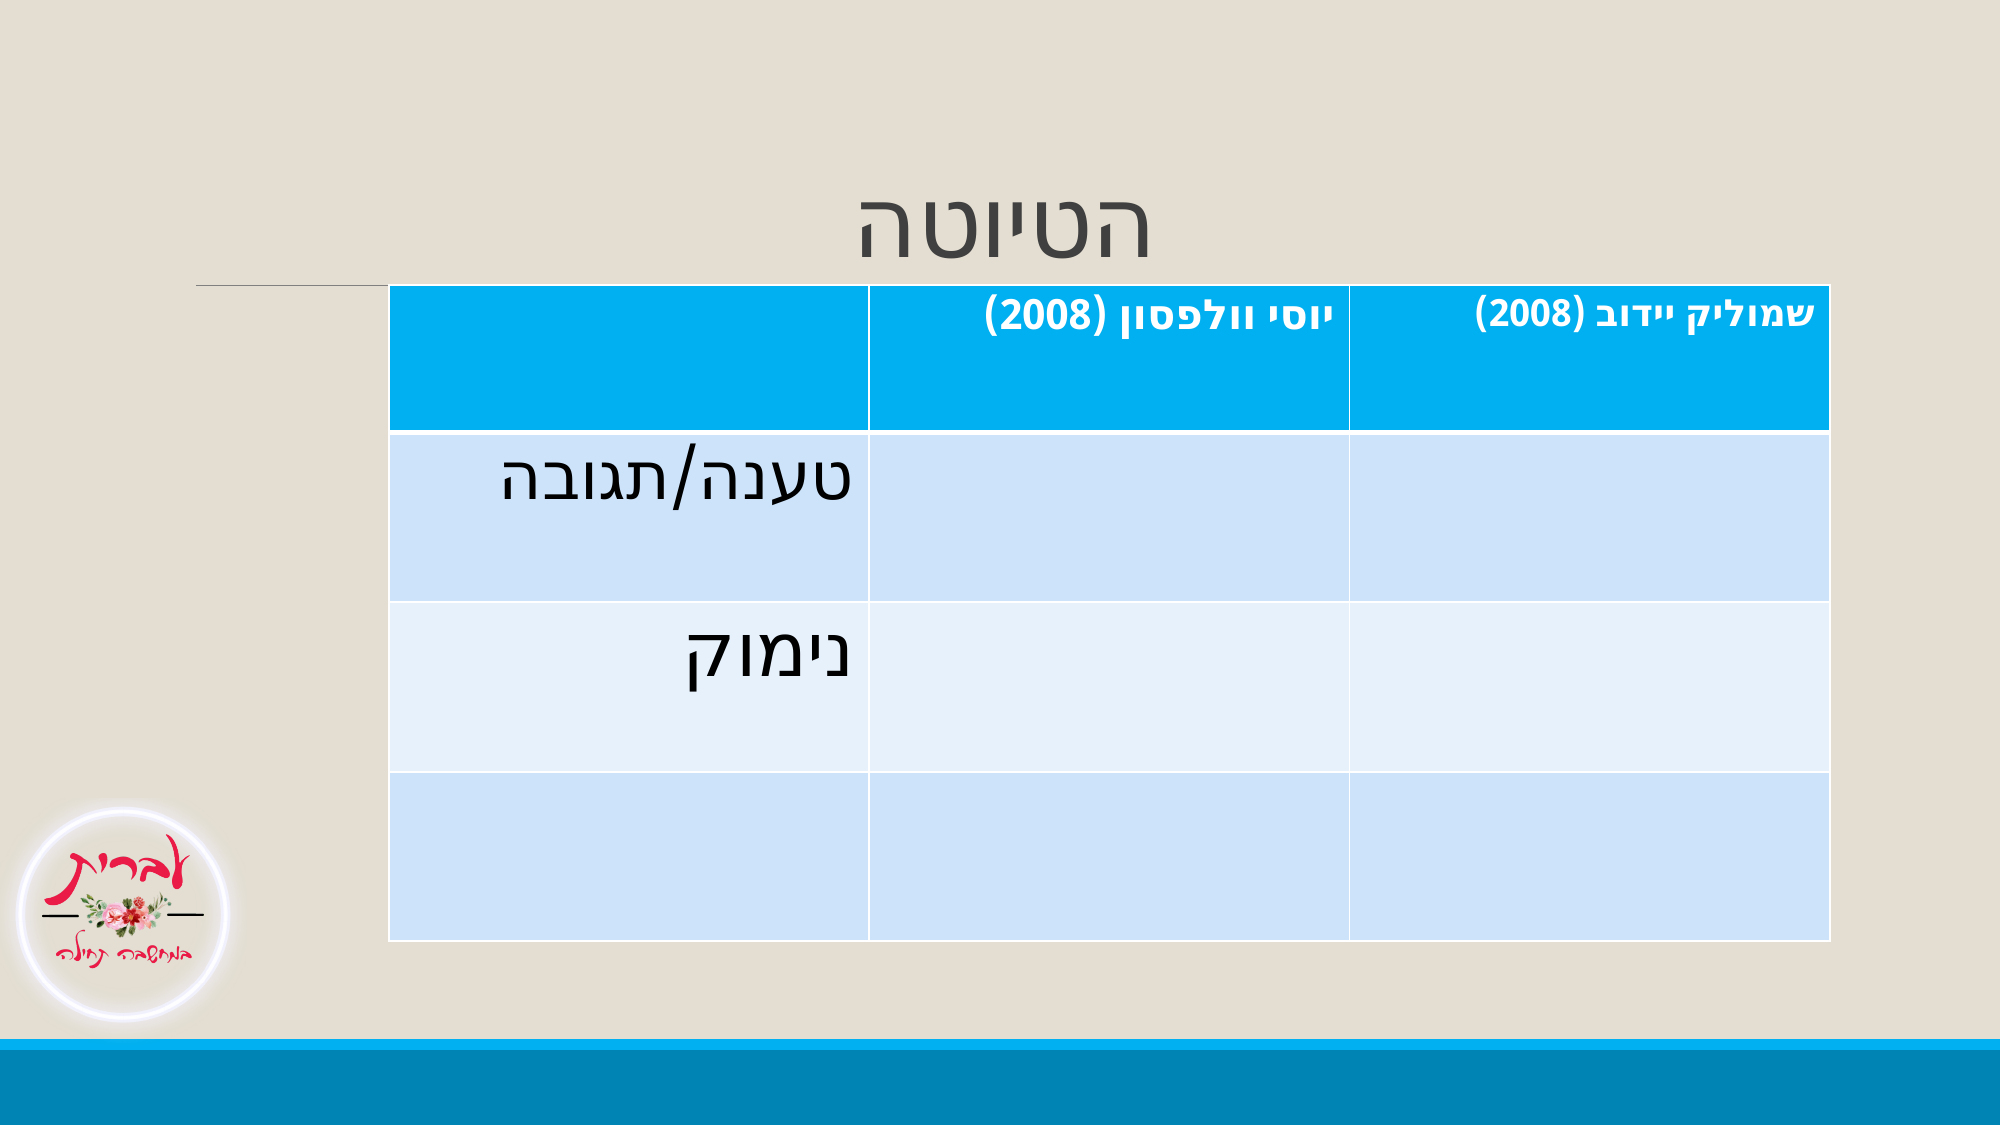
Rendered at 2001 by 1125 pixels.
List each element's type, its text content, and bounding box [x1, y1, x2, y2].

table_header יוסי וולפסון (2008) [870, 286, 1349, 430]
table_cell [870, 773, 1349, 940]
table_cell [390, 773, 868, 940]
picture [0, 798, 248, 1038]
table_cell [1350, 773, 1829, 940]
table_cell [870, 603, 1349, 771]
table_cell [1350, 603, 1829, 771]
table_header שמוליק יידוב (2008) [1350, 286, 1829, 430]
table_cell טענה/תגובה [390, 435, 868, 601]
table_cell [870, 435, 1349, 601]
table_cell [1350, 435, 1829, 601]
title הטיוטה [180, 47, 1830, 285]
table_header [390, 286, 868, 430]
table_cell נימוק [390, 603, 868, 771]
